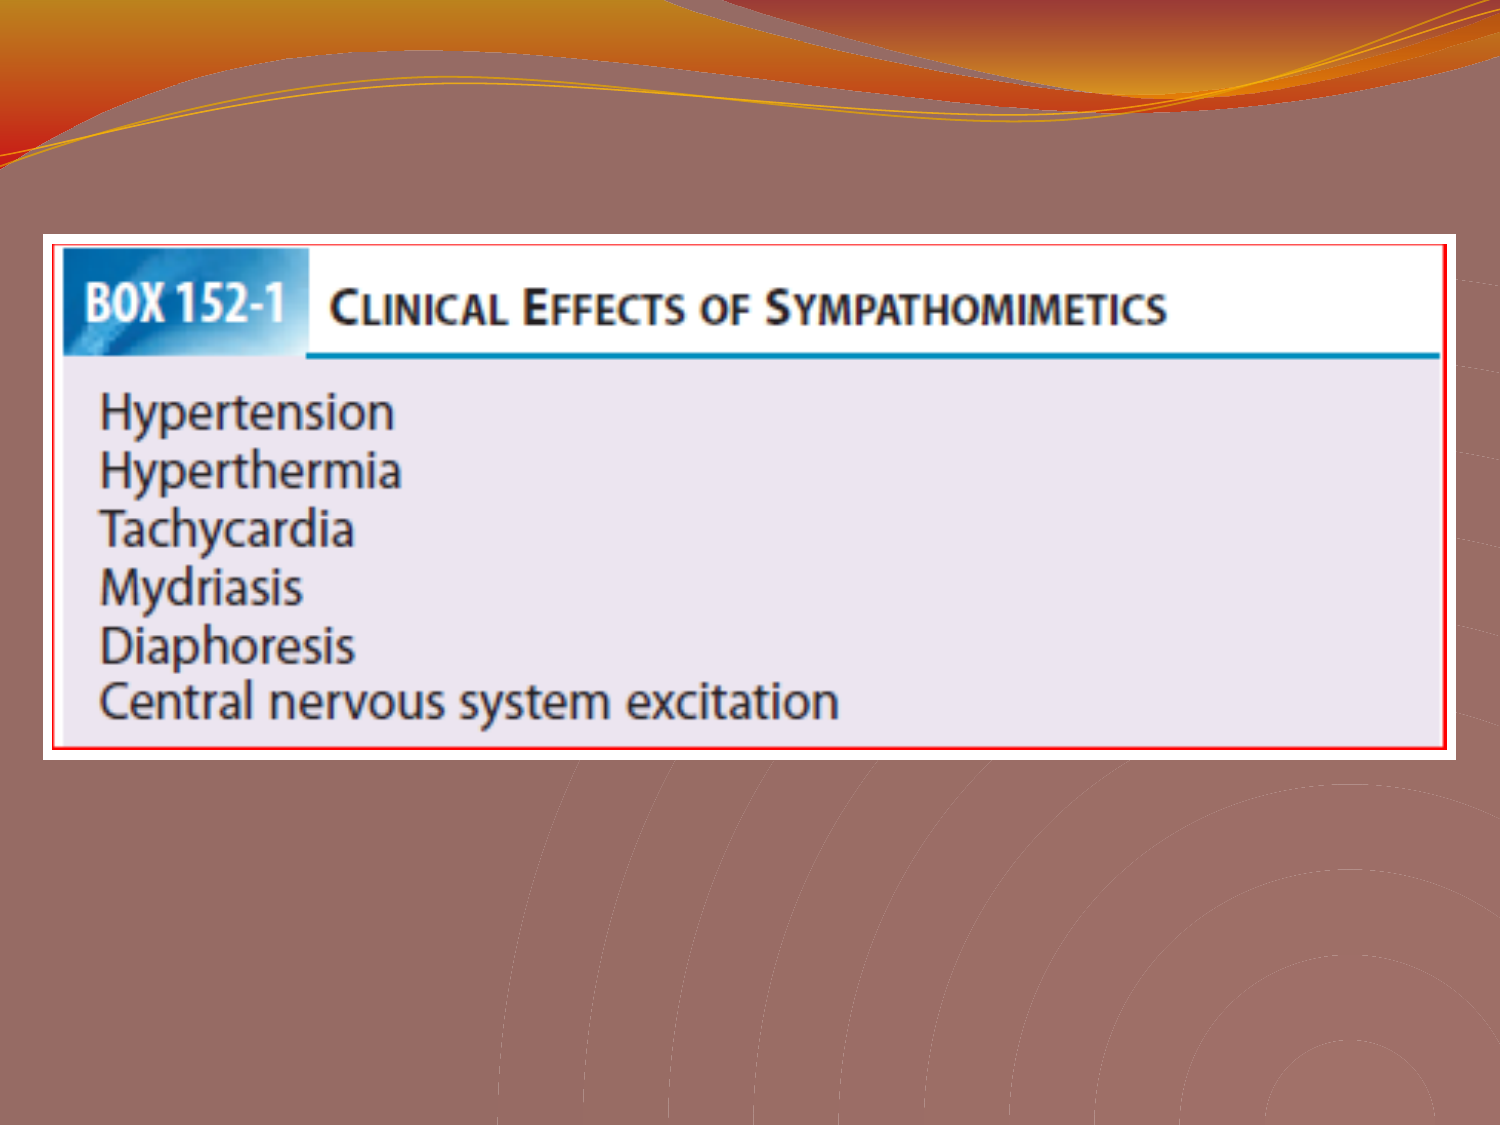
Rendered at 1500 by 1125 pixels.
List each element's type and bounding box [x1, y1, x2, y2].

picture [52, 243, 1447, 751]
